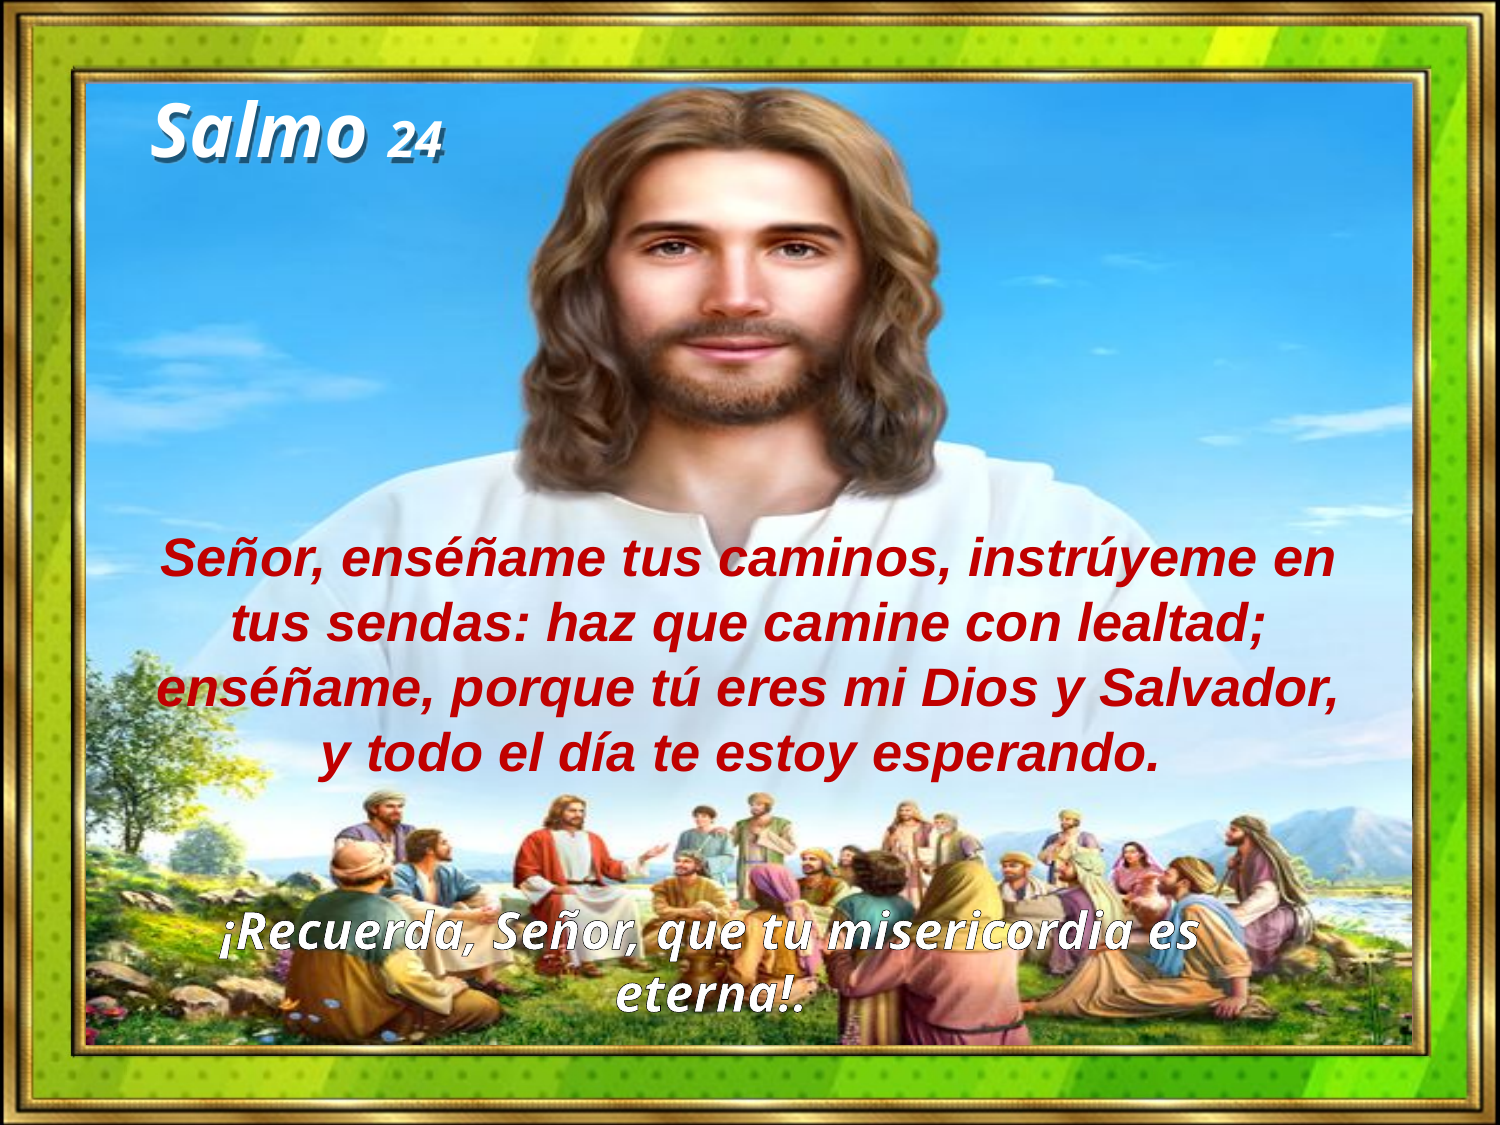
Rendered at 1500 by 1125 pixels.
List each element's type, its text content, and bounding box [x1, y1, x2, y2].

picture [0, 0, 1500, 1125]
text_box Salmo 24 [113, 67, 472, 84]
